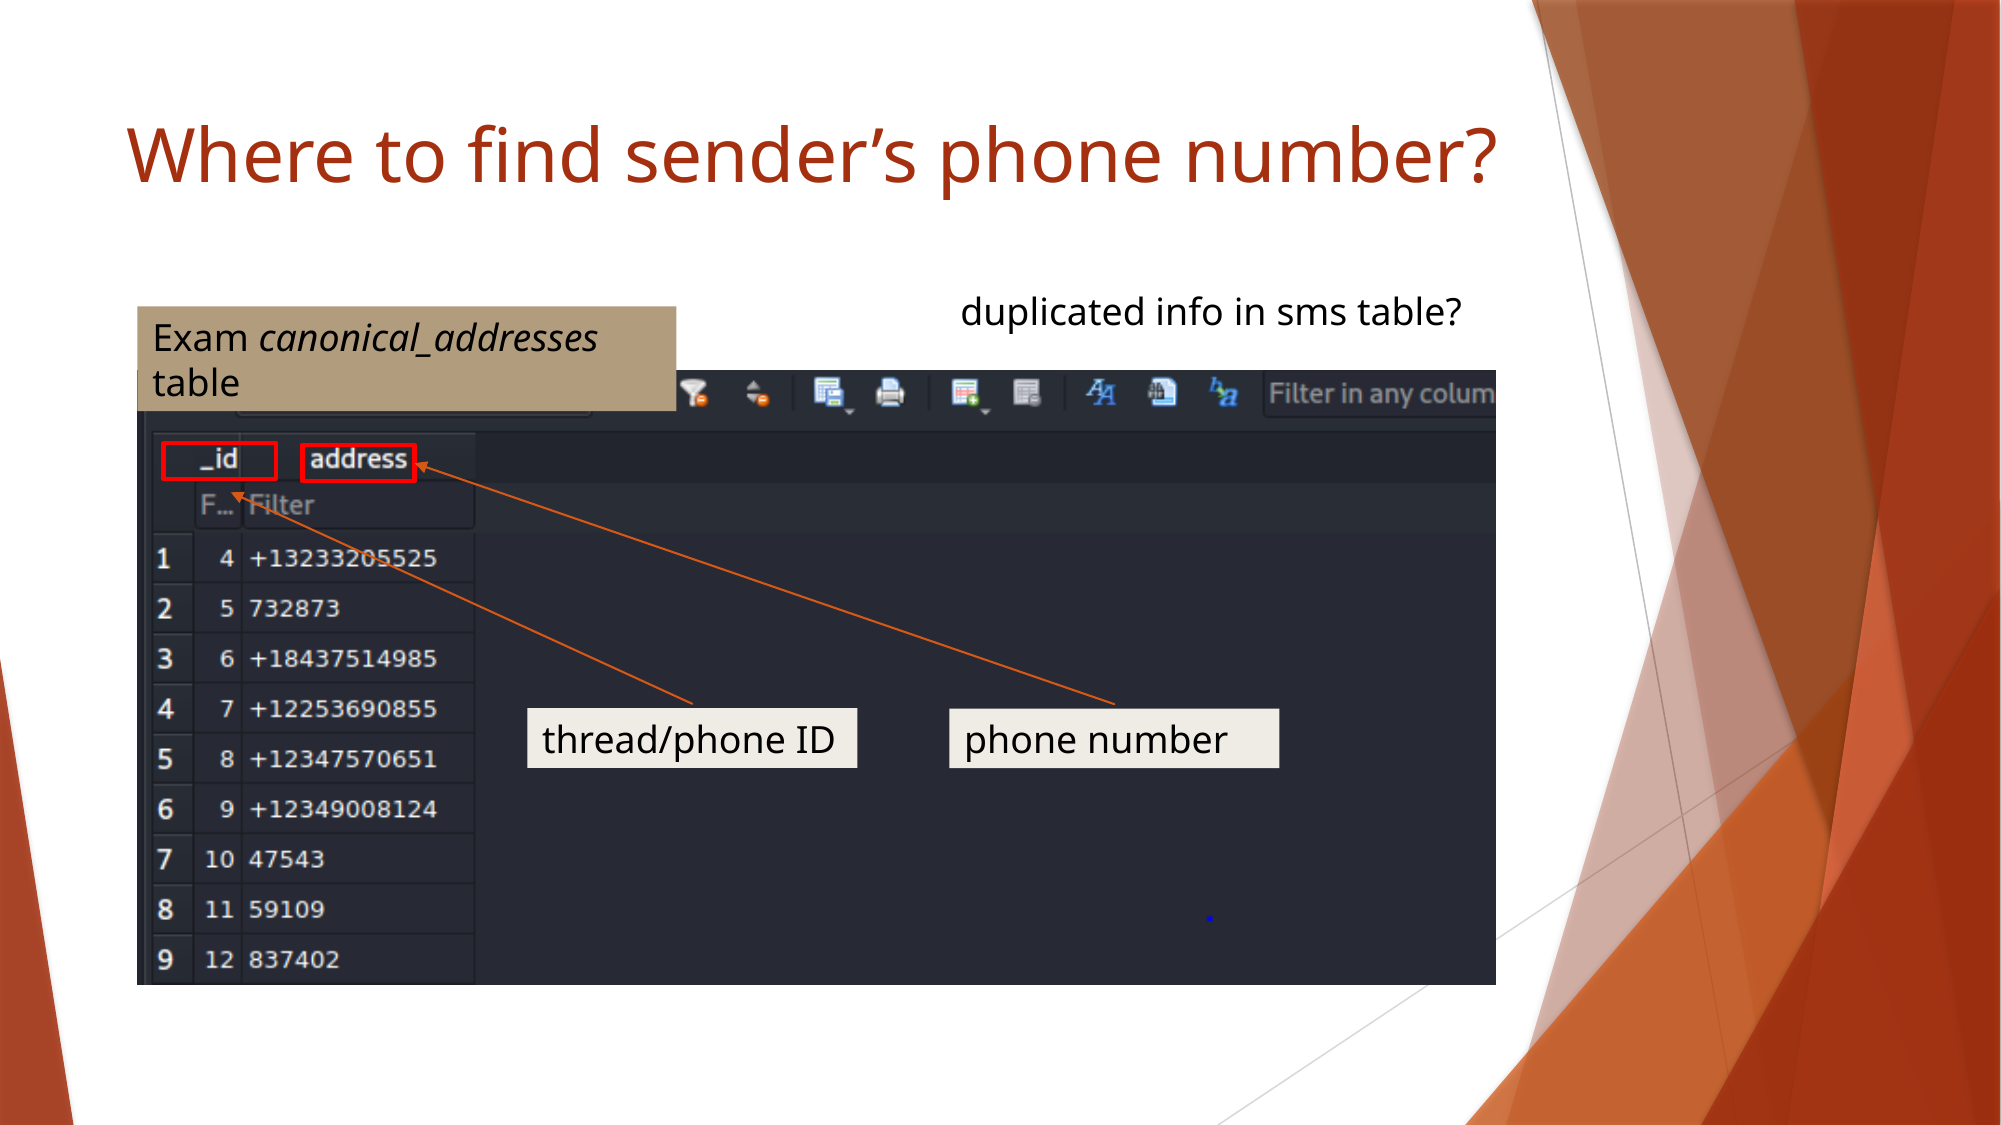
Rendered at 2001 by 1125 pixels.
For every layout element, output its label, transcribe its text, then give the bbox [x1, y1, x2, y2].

picture [136, 369, 1497, 986]
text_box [230, 491, 409, 705]
text_box duplicated info in sms table? [945, 280, 1478, 341]
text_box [414, 462, 1115, 705]
title Where to find sender’s phone number? [111, 99, 1522, 317]
text_box Exam canonical_addresses table [137, 306, 677, 369]
